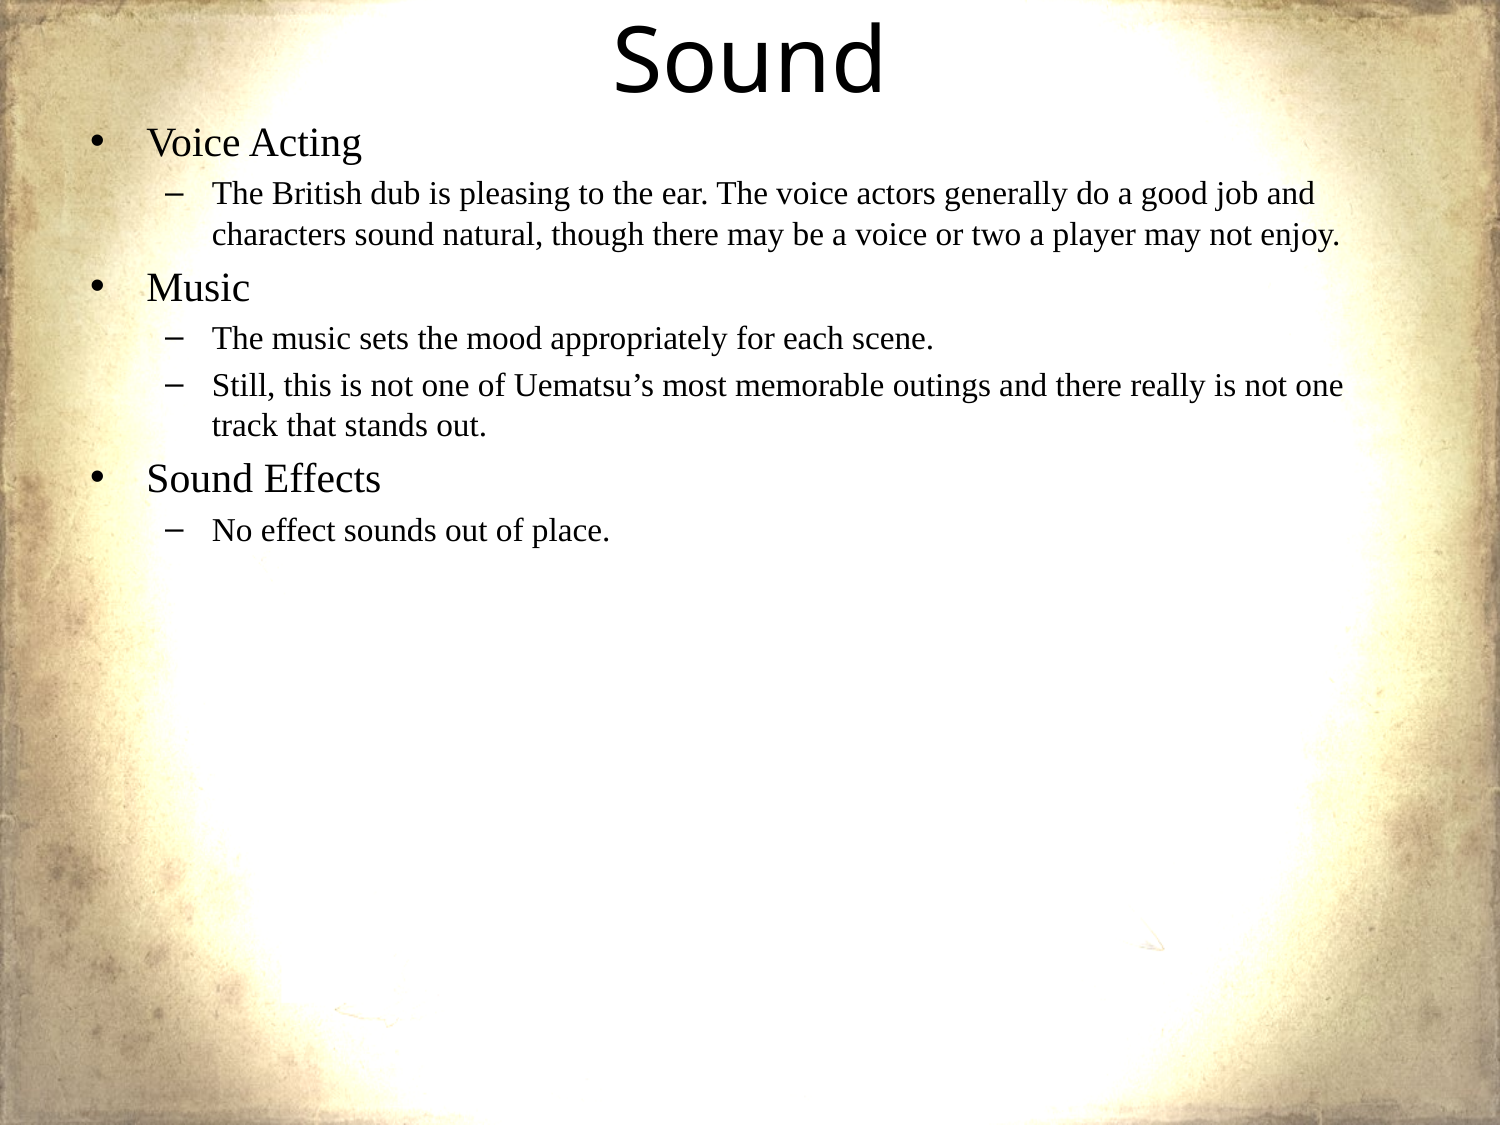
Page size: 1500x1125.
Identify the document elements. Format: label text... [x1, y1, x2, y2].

list Voice Acting The British dub is pleasing to the ear. The voice actors generally do a good job and characters sound natural, though there may be a voice or two a player may not enjoy. Music The music sets the mood appropriately for each scene. Still, this is not one of Uematsu’s most memorable outings and there really is not one track that stands out. Sound Effects No effect sounds out of place. [75, 107, 1425, 850]
picture [0, 0, 1500, 1125]
title Sound [75, 0, 1425, 107]
